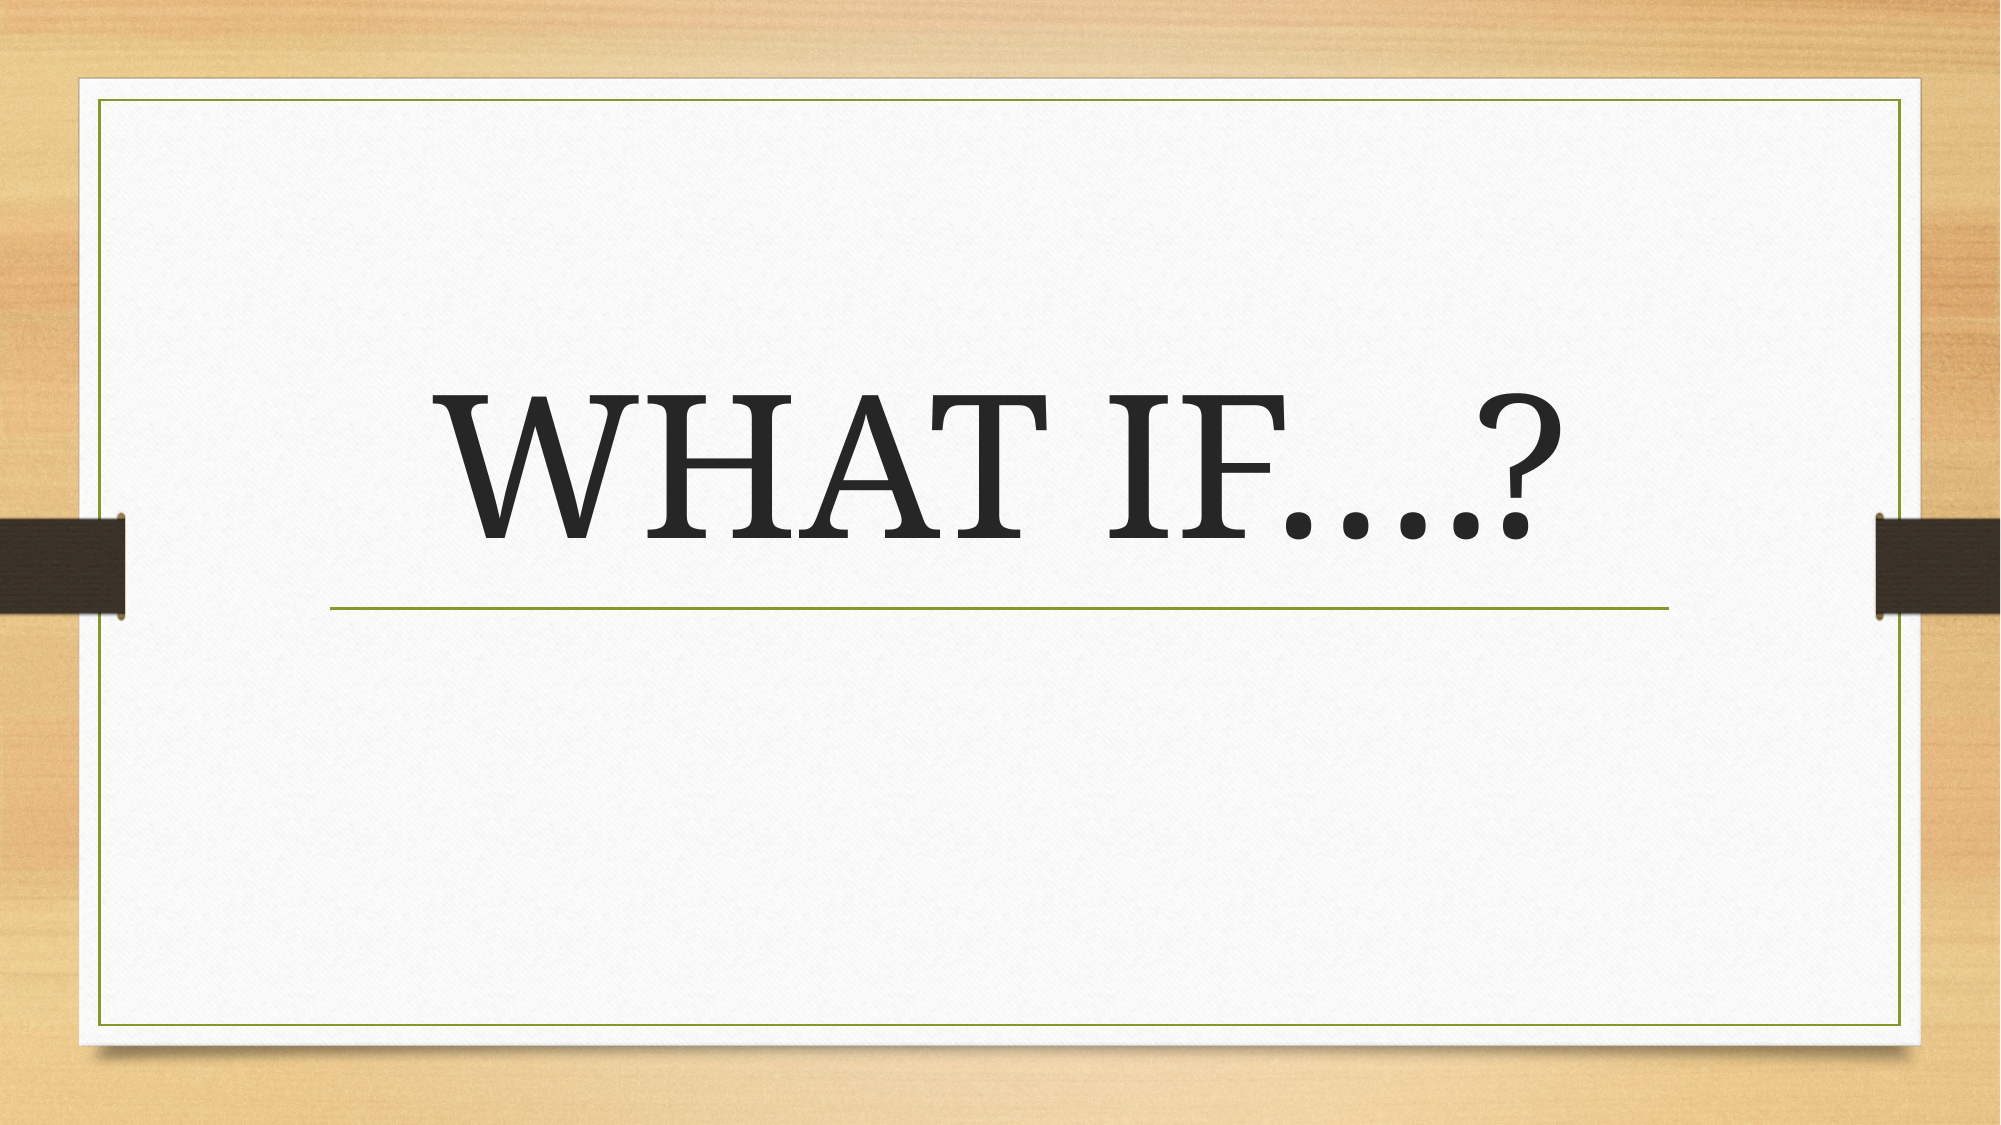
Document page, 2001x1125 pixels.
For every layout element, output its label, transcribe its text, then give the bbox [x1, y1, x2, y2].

title WHAT IF….? [330, 287, 1669, 587]
picture [0, 0, 2001, 1125]
